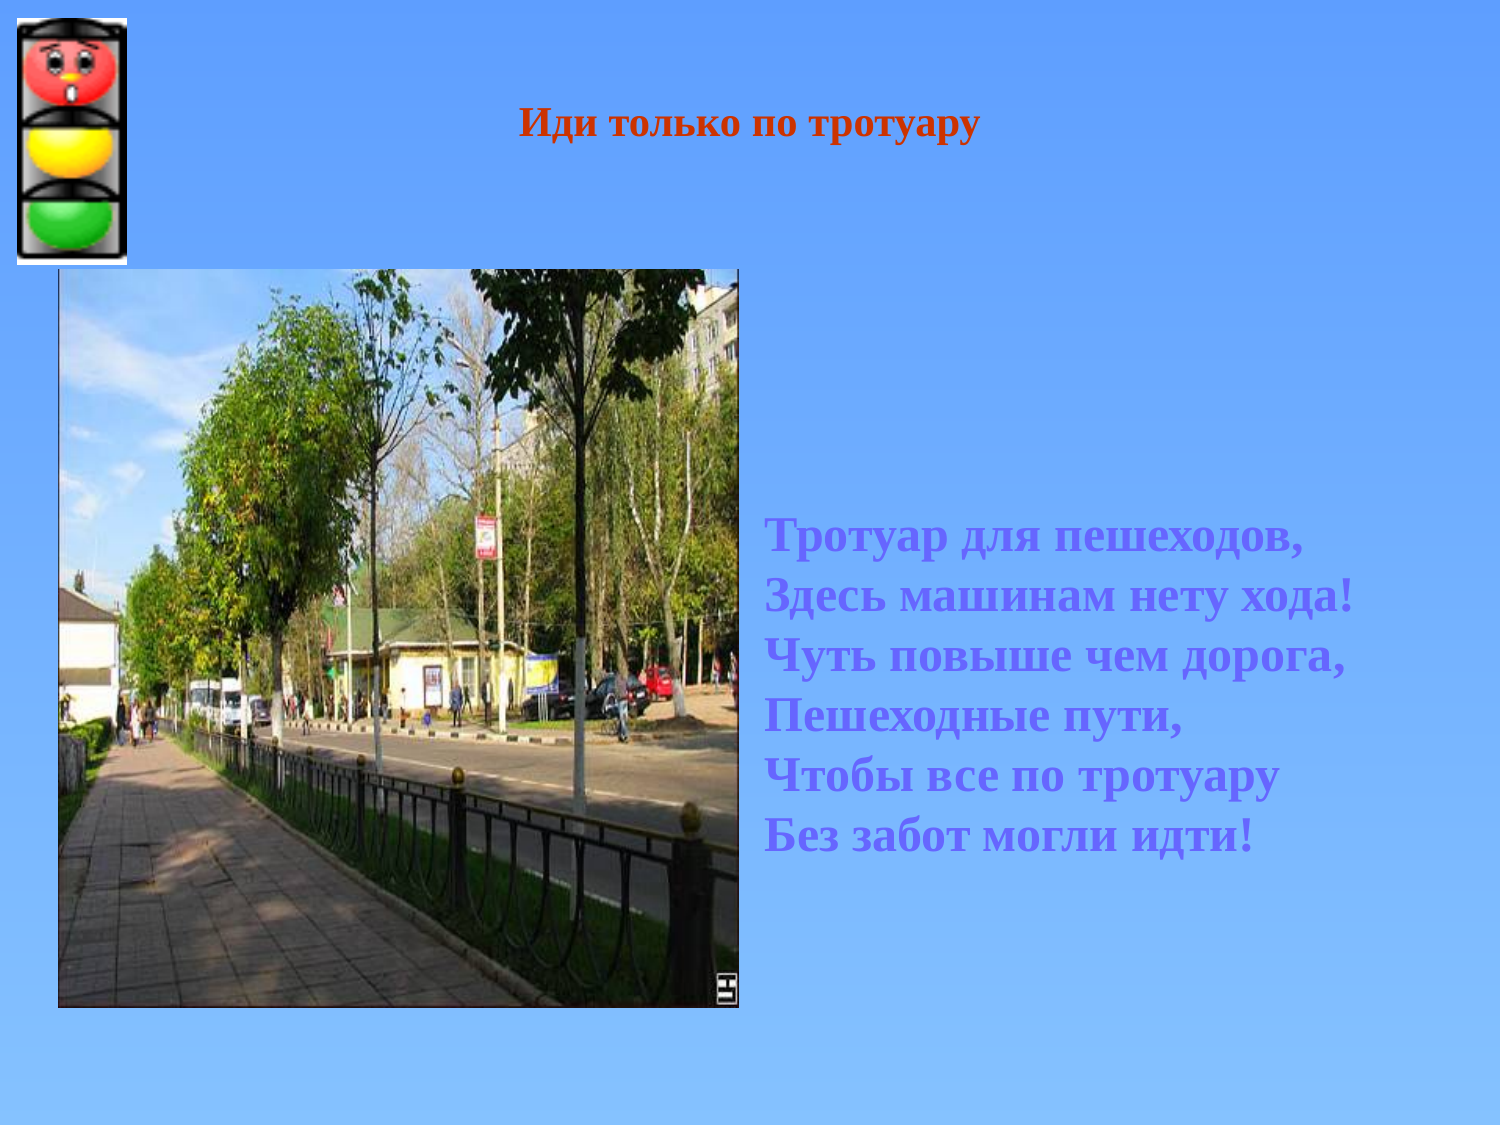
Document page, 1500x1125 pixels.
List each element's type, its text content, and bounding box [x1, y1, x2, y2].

title Иди только по тротуару [132, 45, 1425, 153]
text_box Тротуар для пешеходов, Здесь машинам нету хода! Чуть повыше чем дорога, Пешеходные пути, Чтобы все по тротуару Без забот могли идти! [750, 494, 1430, 869]
picture [17, 18, 127, 266]
picture [58, 269, 739, 1008]
